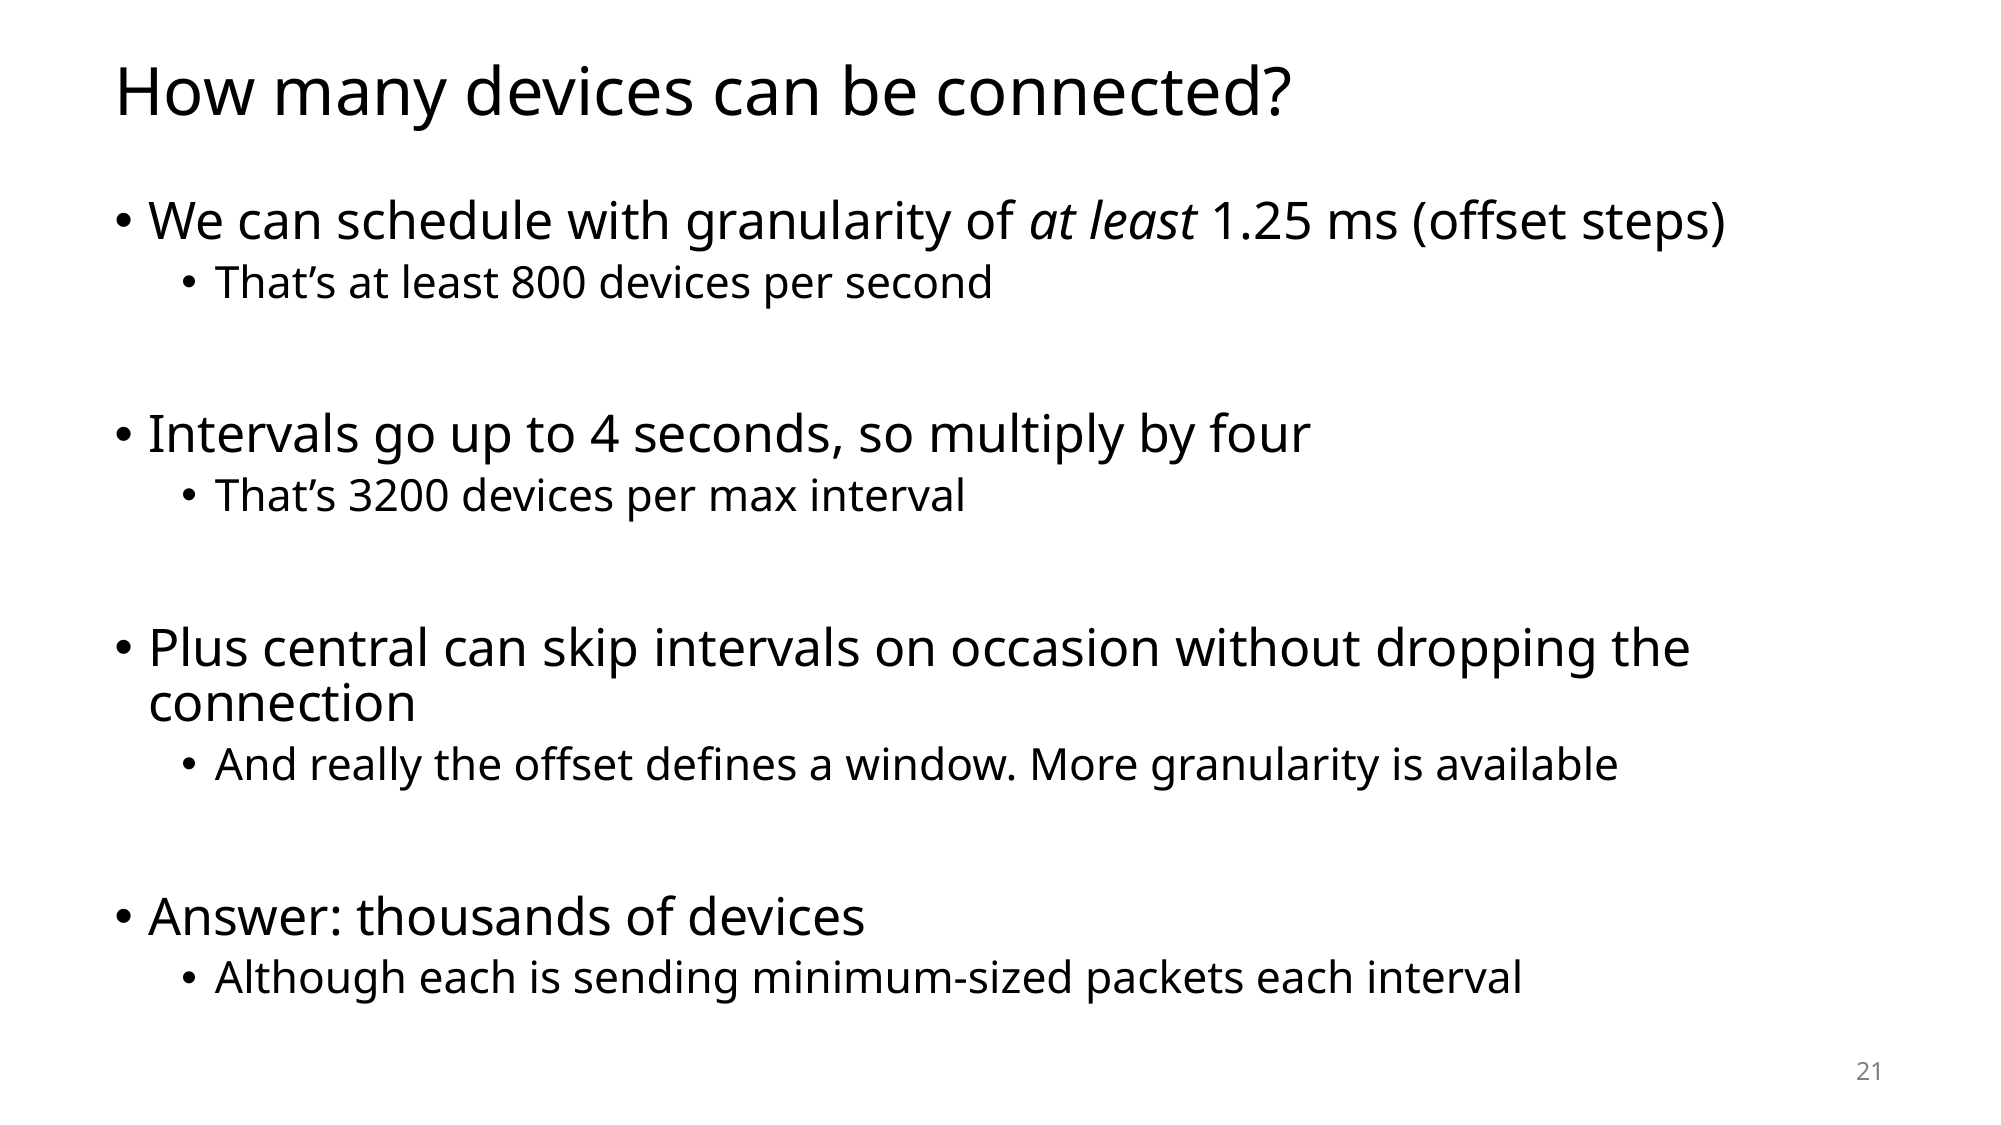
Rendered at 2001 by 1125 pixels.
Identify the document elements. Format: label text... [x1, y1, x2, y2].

title How many devices can be connected? [99, 37, 1900, 150]
slide_number 21 [1749, 1042, 1900, 1103]
list We can schedule with granularity of at least 1.25 ms (offset steps) That’s at least 800 devices per second Intervals go up to 4 seconds, so multiply by four That’s 3200 devices per max interval Plus central can skip intervals on occasion without dropping the connection And really the offset defines a window. More granularity is available Answer: thousands of devices Although each is sending minimum-sized packets each interval [99, 187, 1900, 1013]
